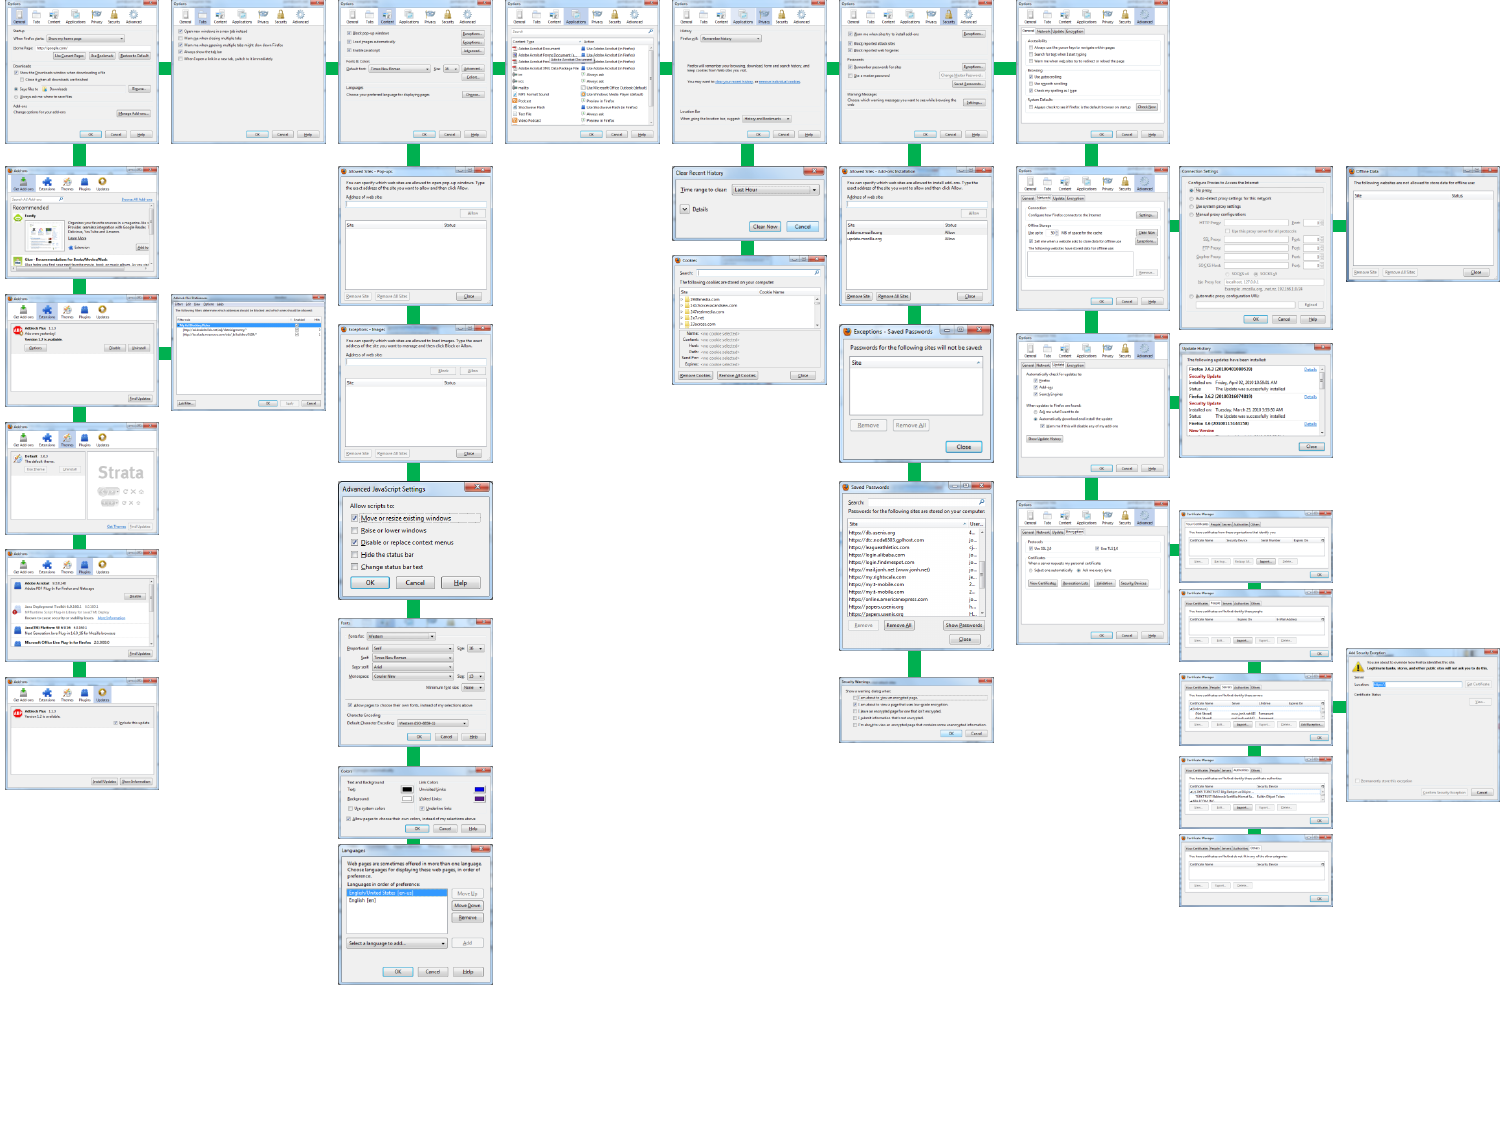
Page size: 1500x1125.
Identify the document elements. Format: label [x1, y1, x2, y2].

text_box [4, 0, 1500, 985]
